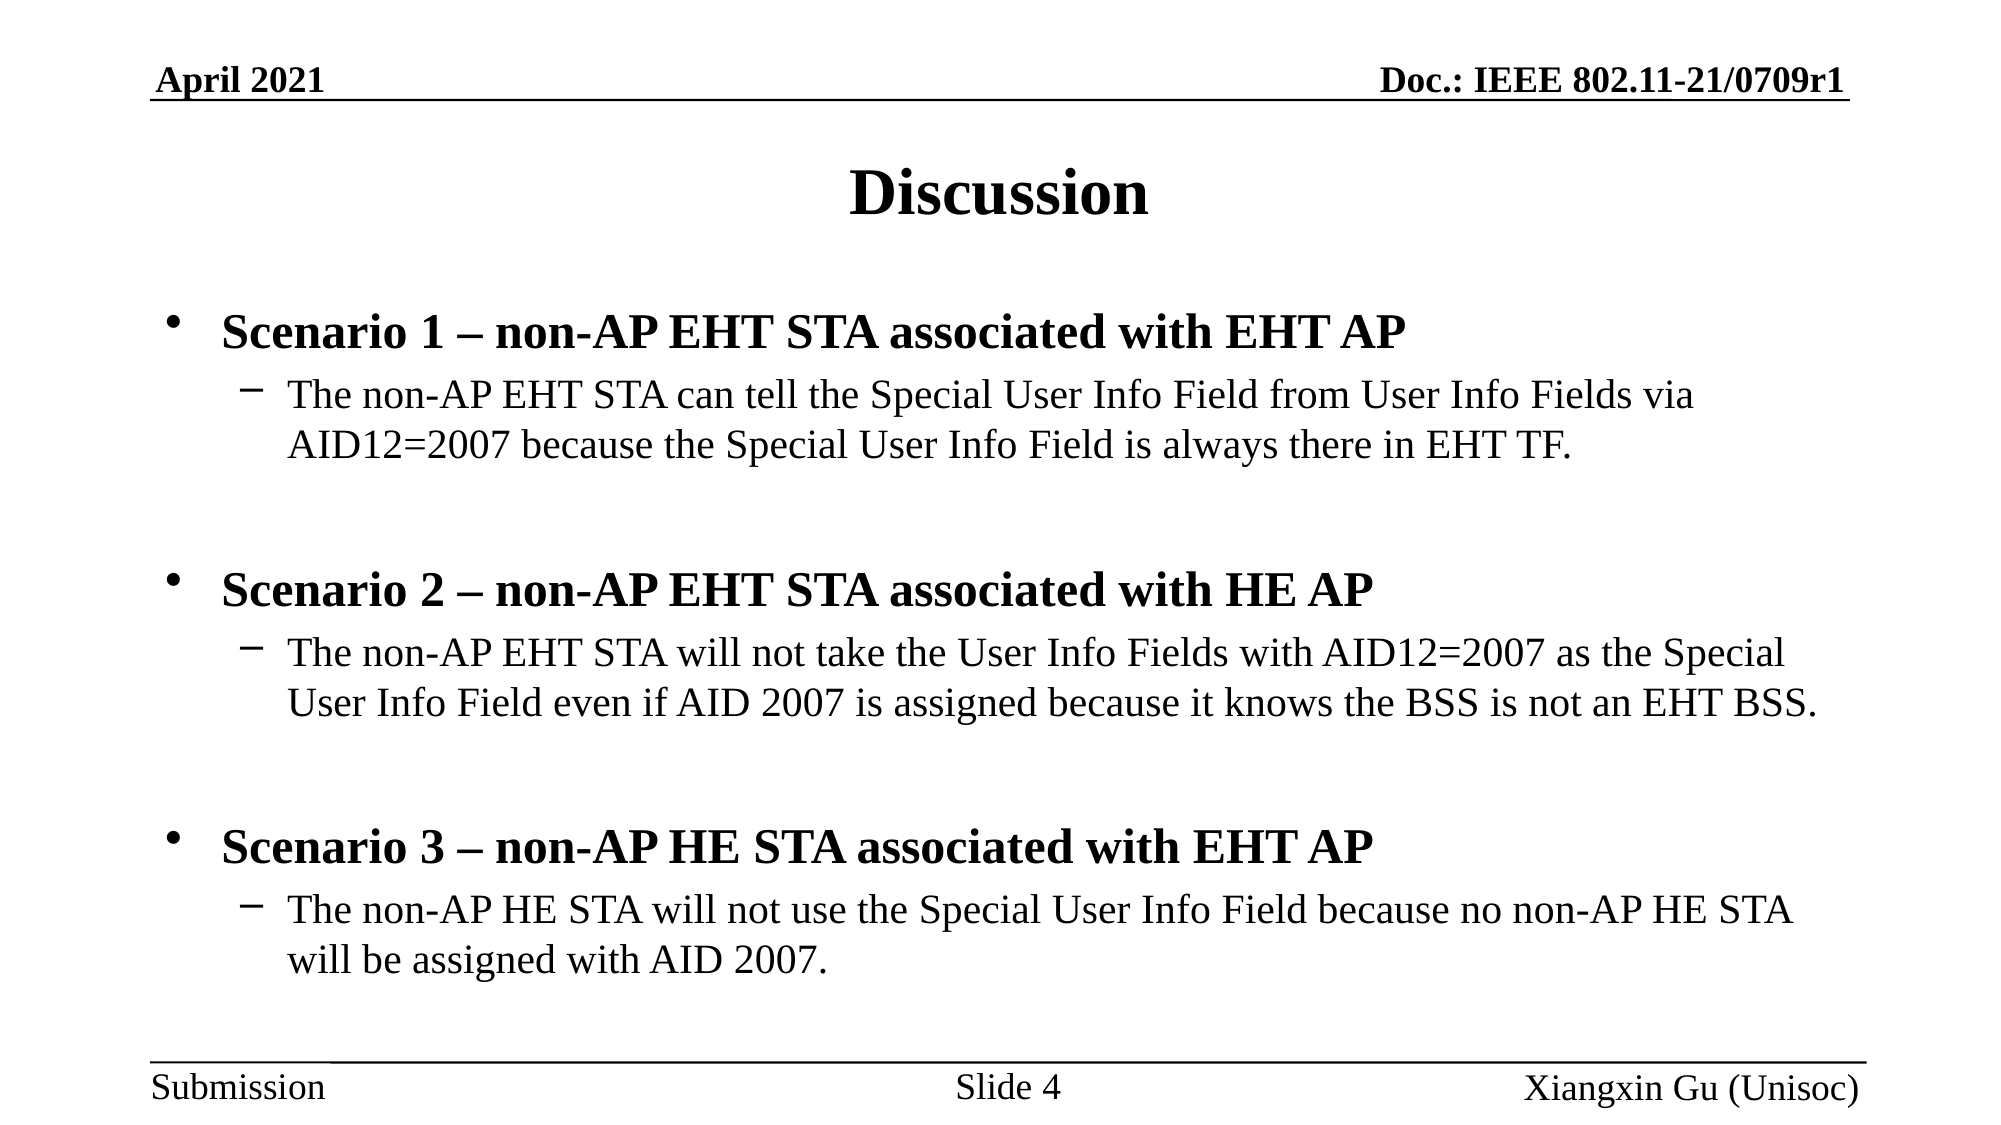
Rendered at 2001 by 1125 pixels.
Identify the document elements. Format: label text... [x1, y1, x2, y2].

footer Xiangxin Gu (Unisoc) [1520, 1062, 1860, 1109]
slide_number Slide 4 [942, 1061, 1075, 1108]
title Discussion [149, 112, 1851, 263]
list Scenario 1 – non-AP EHT STA associated with EHT AP The non-AP EHT STA can tell the Special User Info Field from User Info Fields via AID12=2007 because the Special User Info Field is always there in EHT TF. Scenario 2 – non-AP EHT STA associated with HE AP The non-AP EHT STA will not take the User Info Fields with AID12=2007 as the Special User Info Field even if AID 2007 is assigned because it knows the BSS is not an EHT BSS. Scenario 3 – non-AP HE STA associated with EHT AP The non-AP HE STA will not use the Special User Info Field because no non-AP HE STA will be assigned with AID 2007. [149, 290, 1851, 1023]
